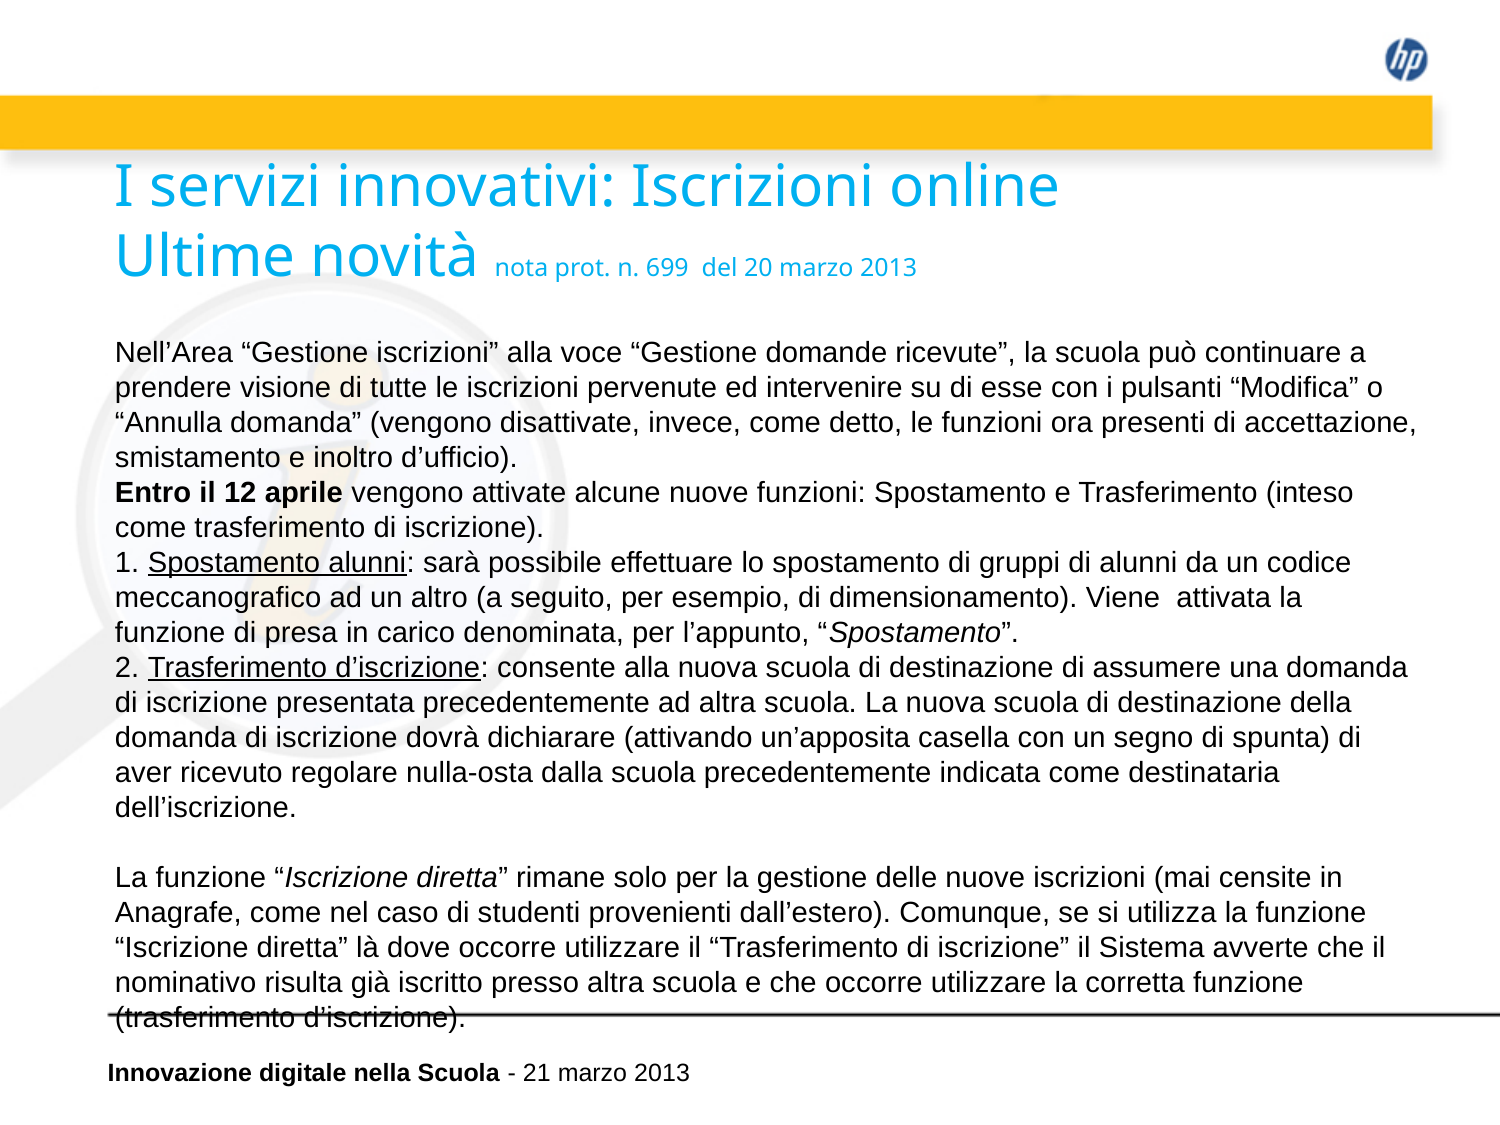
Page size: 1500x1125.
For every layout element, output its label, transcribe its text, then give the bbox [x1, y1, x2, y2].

text_box Nell’Area “Gestione iscrizioni” alla voce “Gestione domande ricevute”, la scuola può continuare a prendere visione di tutte le iscrizioni pervenute ed intervenire su di esse con i pulsanti “Modifica” o “Annulla domanda” (vengono disattivate, invece, come detto, le funzioni ora presenti di accettazione, smistamento e inoltro d’ufficio). Entro il 12 aprile vengono attivate alcune nuove funzioni: Spostamento e Trasferimento (inteso come trasferimento di iscrizione). 1. Spostamento alunni: sarà possibile effettuare lo spostamento di gruppi di alunni da un codice meccanografico ad un altro (a seguito, per esempio, di dimensionamento). Viene attivata la funzione di presa in carico denominata, per l’appunto, “Spostamento”. 2. Trasferimento d’iscrizione: consente alla nuova scuola di destinazione di assumere una domanda di iscrizione presentata precedentemente ad altra scuola. La nuova scuola di destinazione della domanda di iscrizione dovrà dichiarare (attivando un’apposita casella con un segno di spunta) di aver ricevuto regolare nulla-osta dalla scuola precedentemente indicata come destinataria dell’iscrizione. La funzione “Iscrizione diretta” rimane solo per la gestione delle nuove iscrizioni (mai censite in Anagrafe, come nel caso di studenti provenienti dall’estero). Comunque, se si utilizza la funzione “Iscrizione diretta” là dove occorre utilizzare il “Trasferimento di iscrizione” il Sistema avverte che il nominativo risulta già iscritto presso altra scuola e che occorre utilizzare la corretta funzione (trasferimento d’iscrizione). [100, 326, 1436, 1041]
text_box I servizi innovativi: Iscrizioni online Ultime novità nota prot. n. 699 del 20 marzo 2013 [100, 196, 1425, 296]
picture [0, 0, 1500, 1125]
